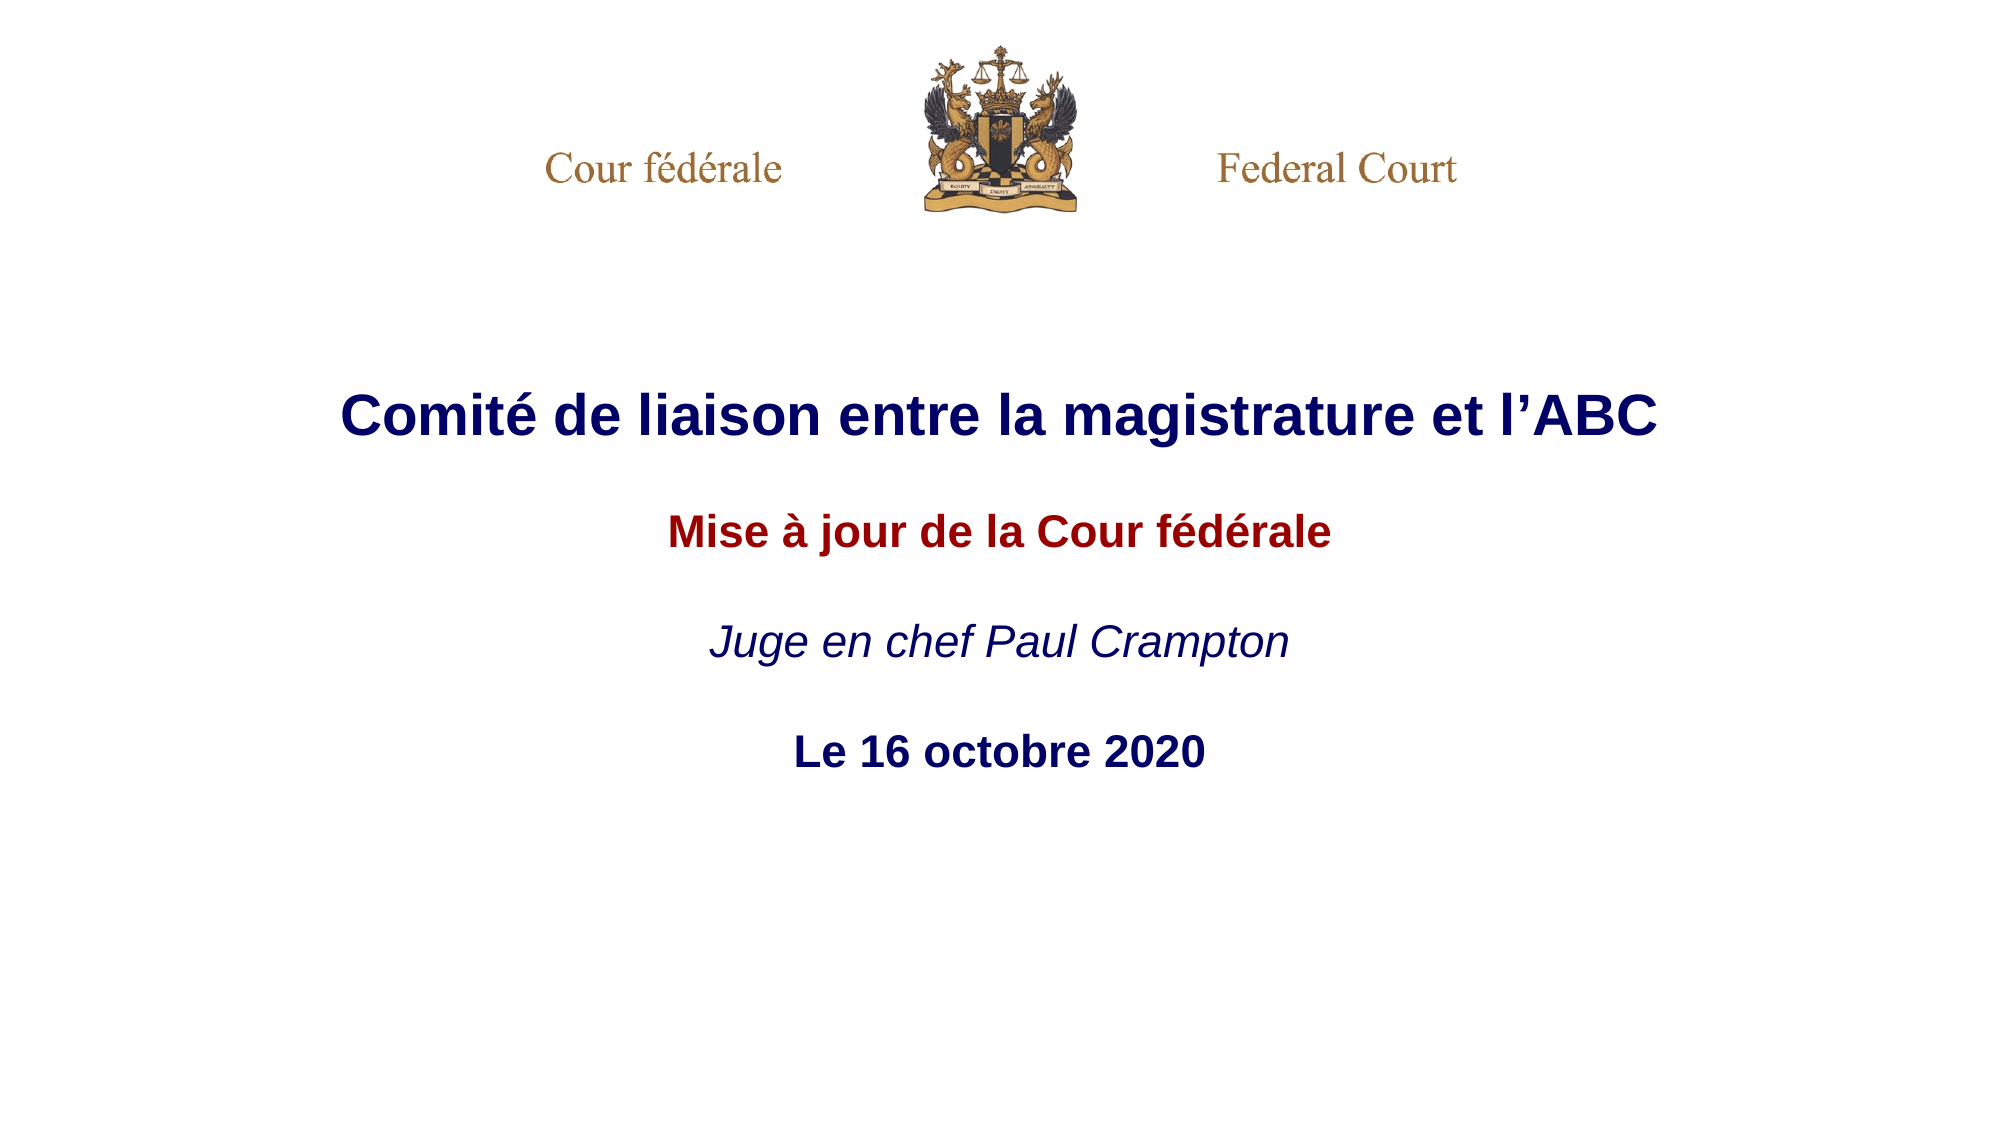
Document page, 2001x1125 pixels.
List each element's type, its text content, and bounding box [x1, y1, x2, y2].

picture [274, 36, 1726, 238]
list Comité de liaison entre la magistrature et l’ABC Mise à jour de la Cour fédérale Juge en chef Paul Crampton Le 16 octobre 2020 [137, 299, 1863, 1014]
